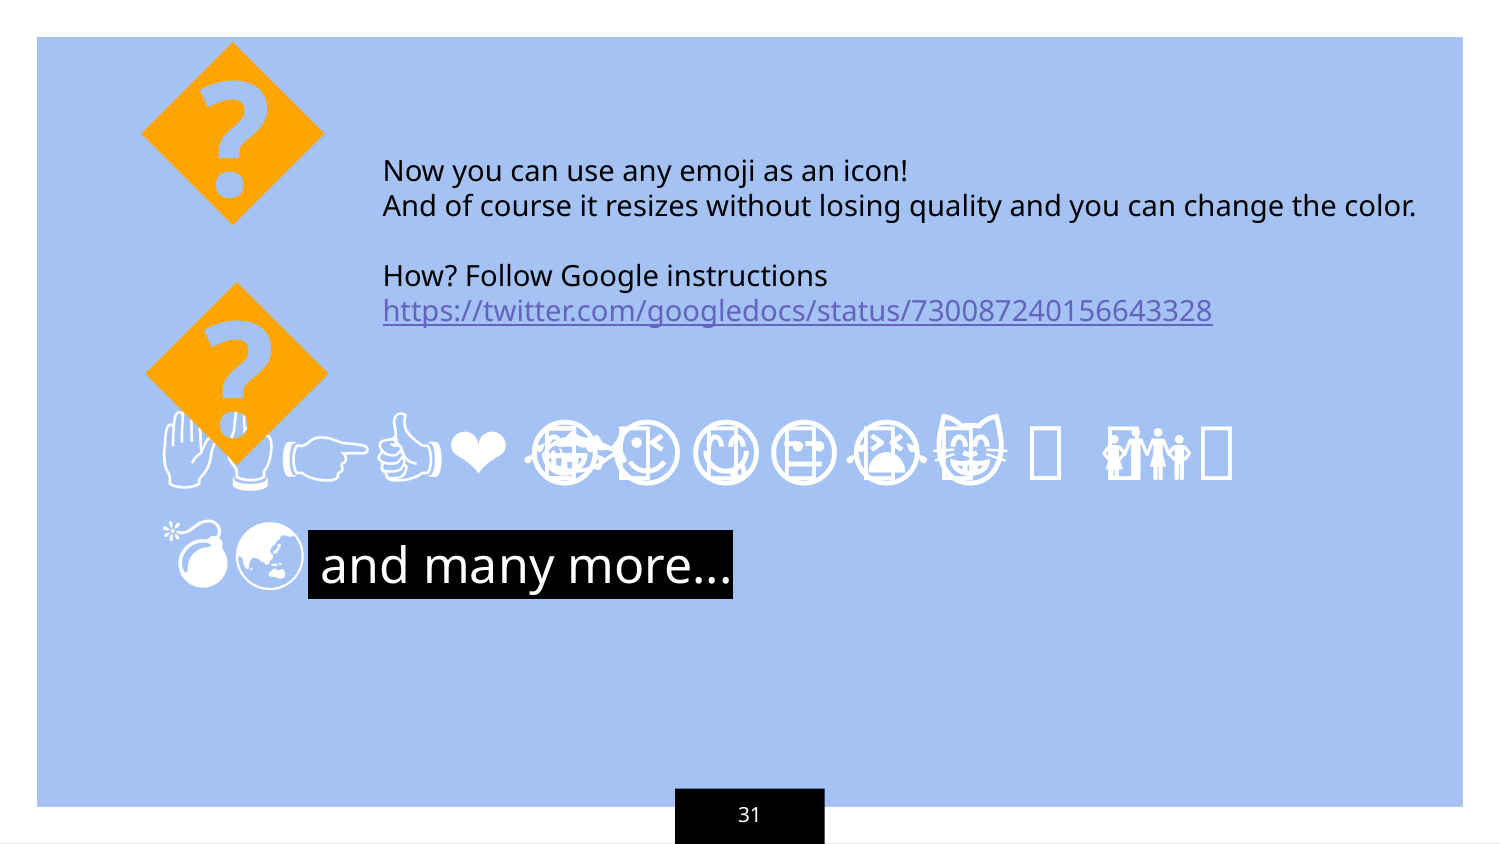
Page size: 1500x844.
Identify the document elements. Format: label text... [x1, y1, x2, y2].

text_box 😉 [118, 127, 356, 341]
text_box Now you can use any emoji as an icon! And of course it resizes without losing quality and you can change the color. How? Follow Google instructions https://twitter.com/googledocs/status/730087240156643328 [367, 137, 1463, 364]
slide_number 31 [675, 788, 825, 844]
text_box ✋👆👉👍👤👦👧👨👩👪💃🏃💑❤😂😉😋😒😭👶😸🐟🍒🍔💣📌📖🔨🎃🎈🎨🏈🏰🌏🔌🔑 and many more... [144, 376, 1347, 799]
